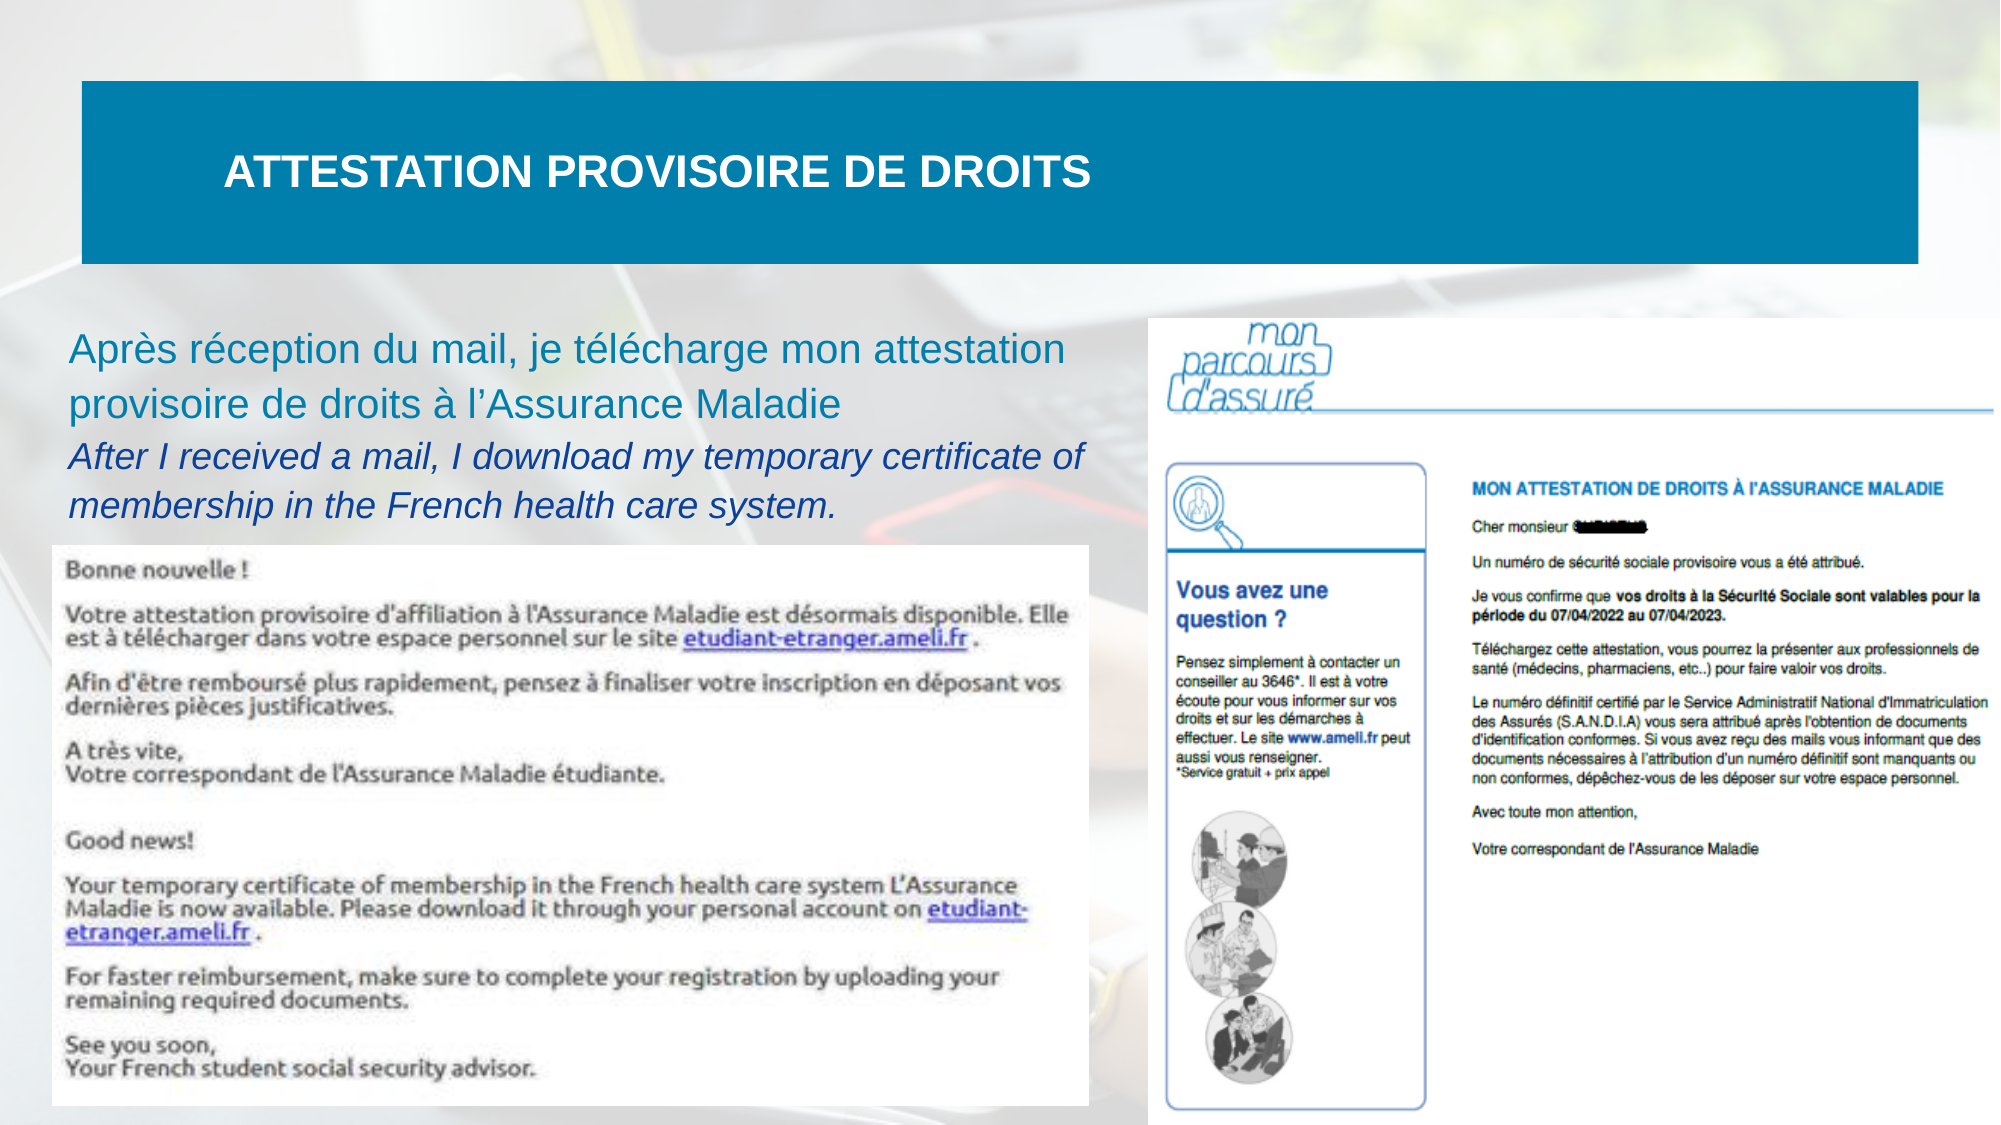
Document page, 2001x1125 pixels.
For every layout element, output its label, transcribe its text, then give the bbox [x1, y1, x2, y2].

title ATTESTATION PROVISOIRE DE DROITS [81, 81, 1919, 264]
picture [1148, 318, 2000, 1125]
text_box Après réception du mail, je télécharge mon attestation provisoire de droits à l’Assurance Maladie After I received a mail, I download my temporary certificate of membership in the French health care system. [53, 309, 1130, 534]
picture [51, 544, 1089, 1106]
